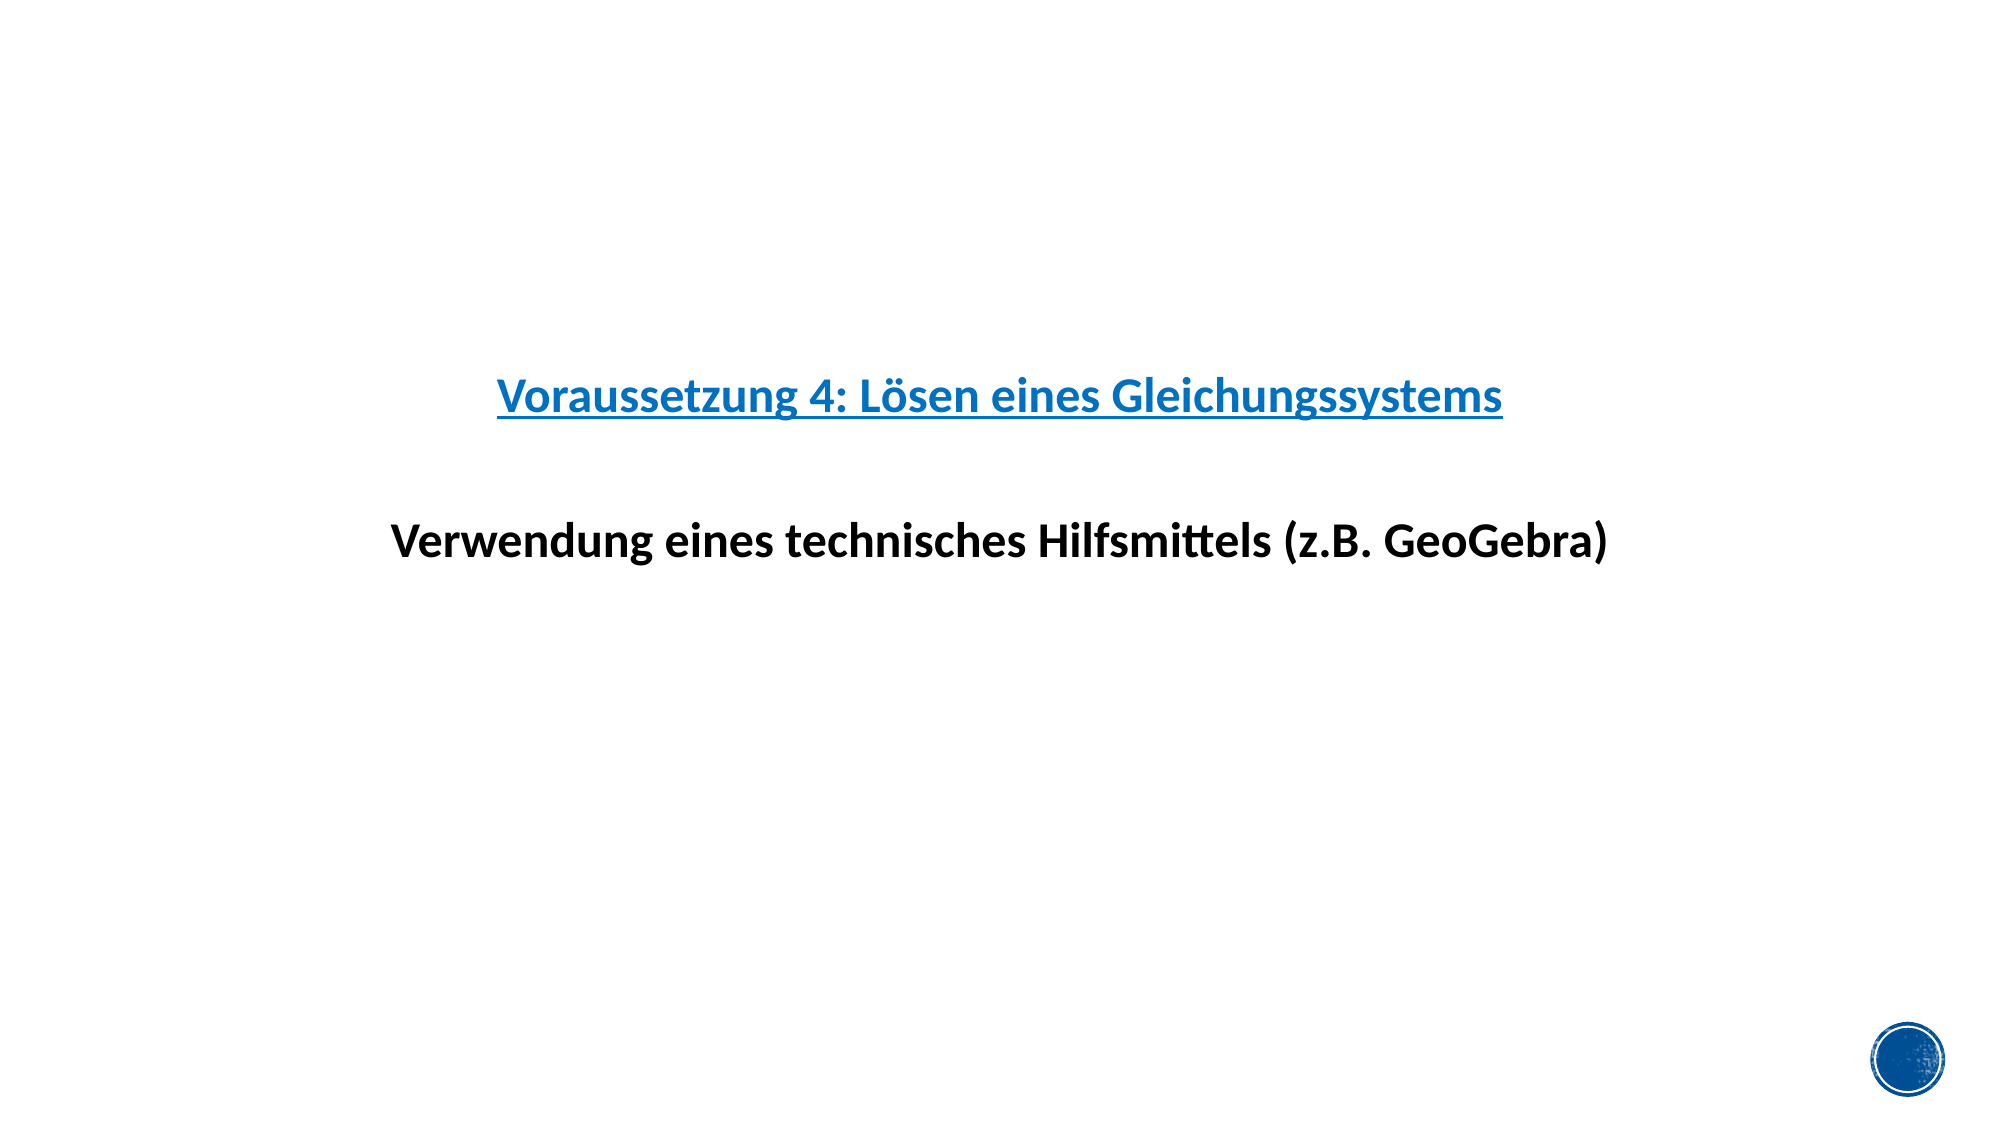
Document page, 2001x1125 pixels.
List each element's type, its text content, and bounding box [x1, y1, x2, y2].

text_box Verwendung eines technisches Hilfsmittels (z.B. GeoGebra) [323, 499, 1677, 575]
text_box Voraussetzung 4: Lösen eines Gleichungssystems [481, 355, 1519, 430]
